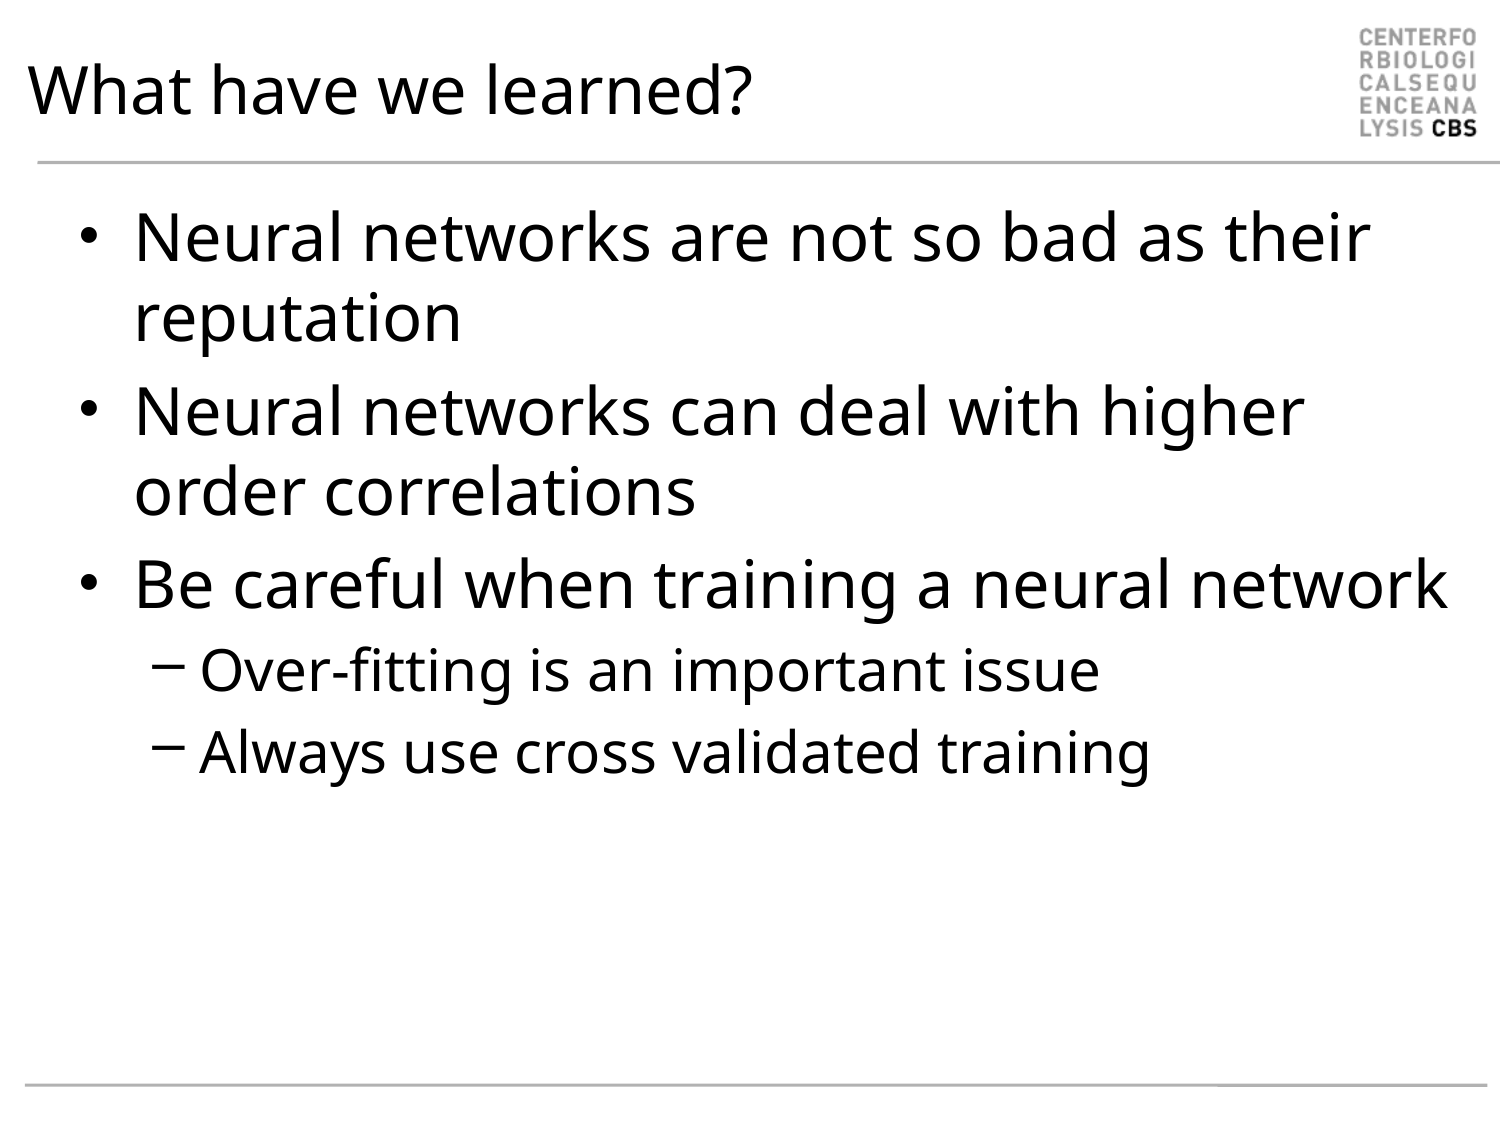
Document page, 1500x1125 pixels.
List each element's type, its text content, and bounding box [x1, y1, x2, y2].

title What have we learned? [12, 49, 1188, 126]
list Neural networks are not so bad as their reputation Neural networks can deal with higher order correlations Be careful when training a neural network Over-fitting is an important issue Always use cross validated training [62, 187, 1475, 1025]
picture [1350, 12, 1488, 150]
